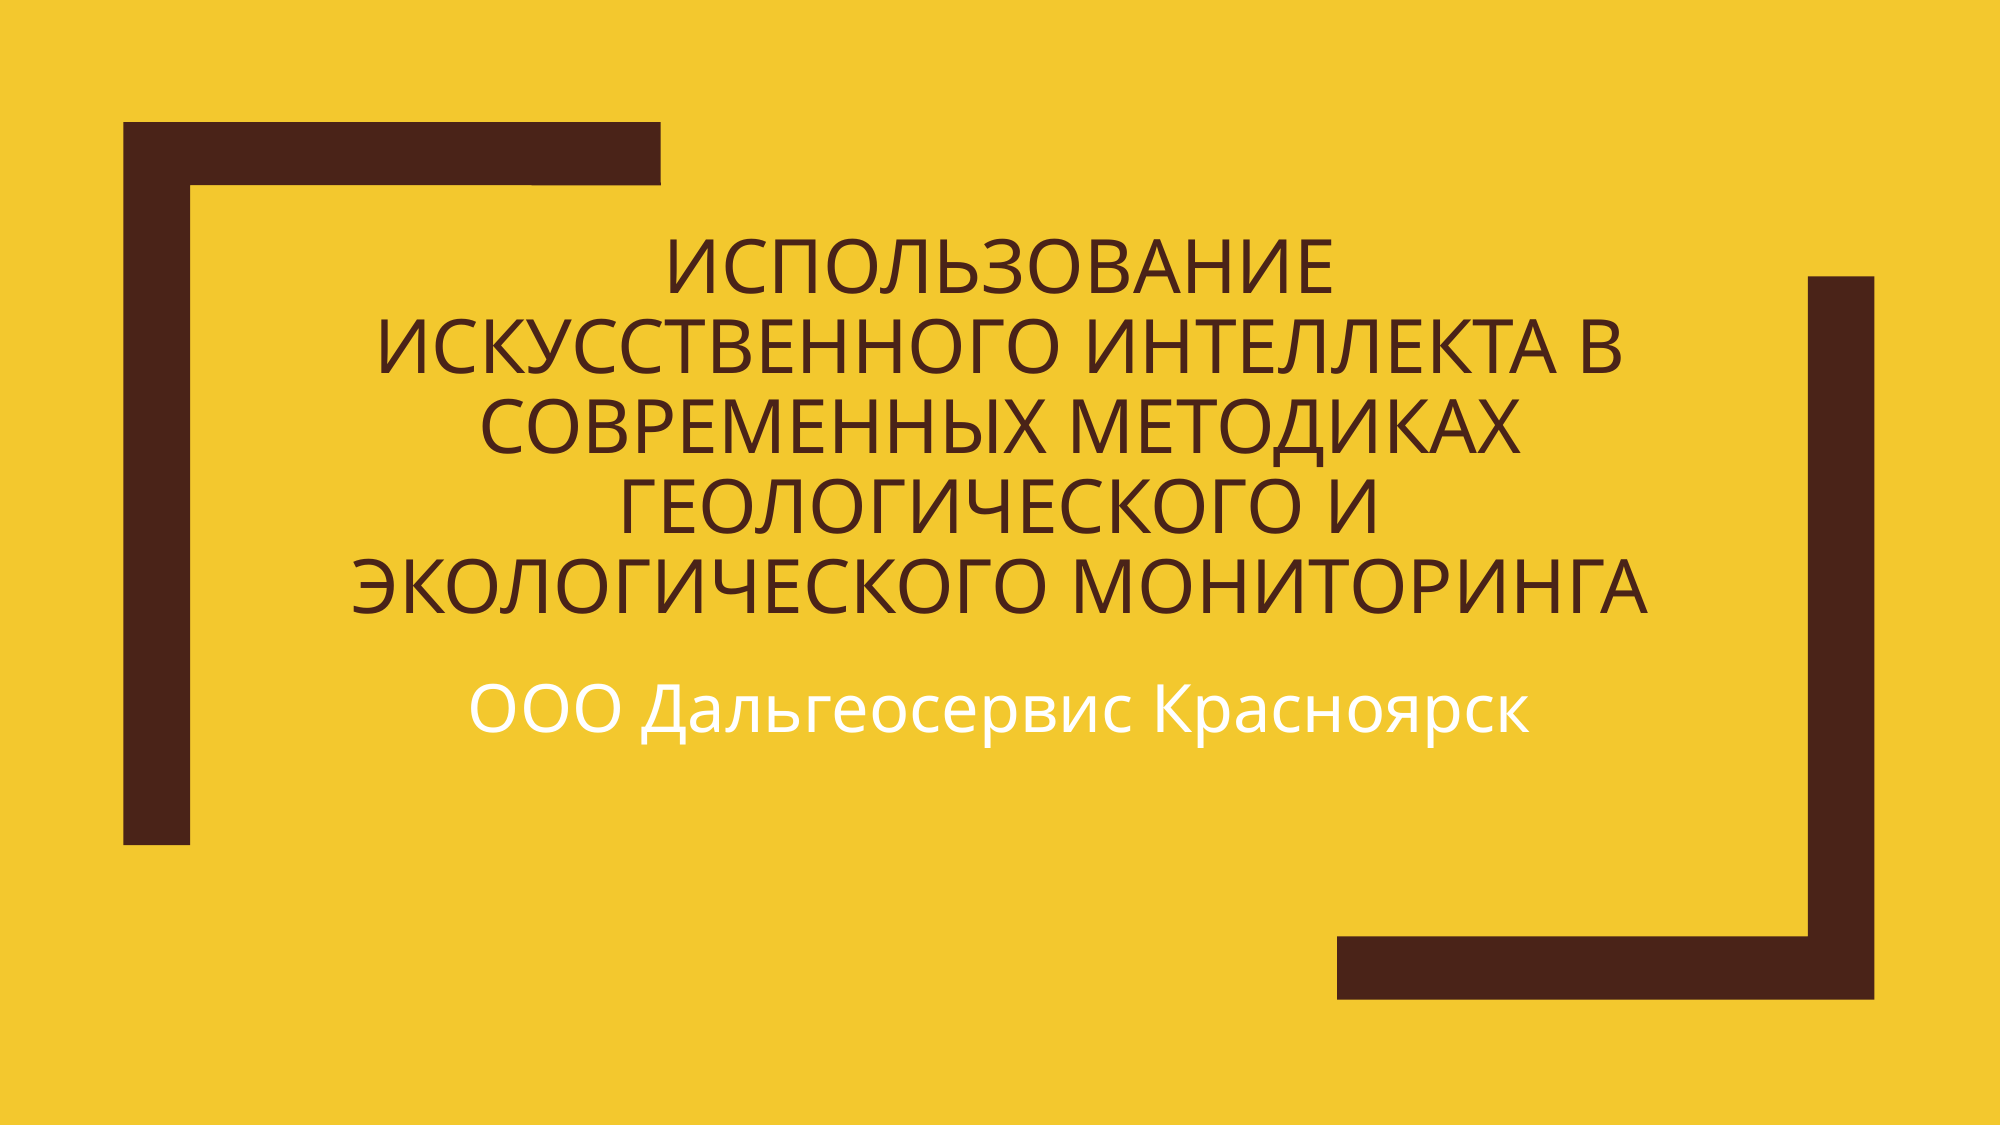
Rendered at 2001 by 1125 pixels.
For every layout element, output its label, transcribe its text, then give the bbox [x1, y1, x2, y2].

subtitle ООО Дальгеосервис Красноярск [439, 649, 1561, 828]
title Использование искусственного интеллекта в современных методиках геологического и экологического мониторинга [314, 293, 1686, 638]
